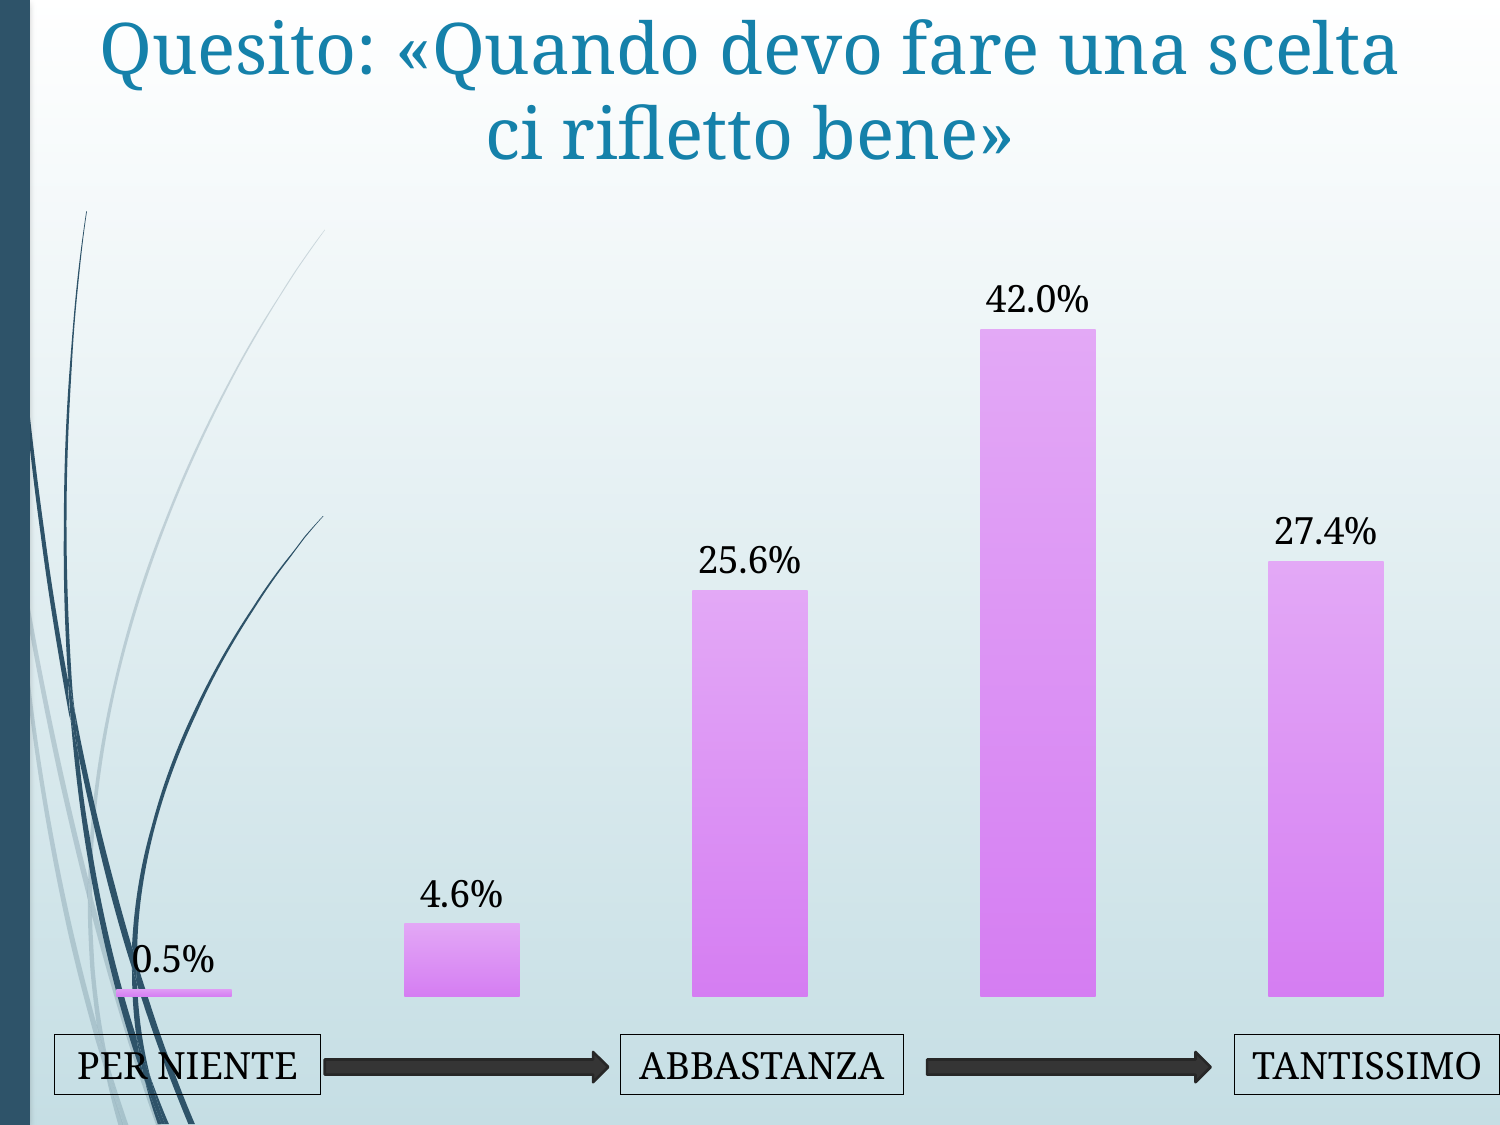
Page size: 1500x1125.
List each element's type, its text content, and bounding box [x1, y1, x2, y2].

text_box TANTISSIMO [1234, 1034, 1500, 1095]
text_box [323, 1050, 610, 1084]
text_box [925, 1050, 1212, 1084]
chart [0, 266, 1500, 1012]
title Quesito: «Quando devo fare una scelta ci rifletto bene» [75, 0, 1425, 183]
text_box PER NIENTE [54, 1034, 321, 1095]
text_box ABBASTANZA [620, 1034, 904, 1095]
